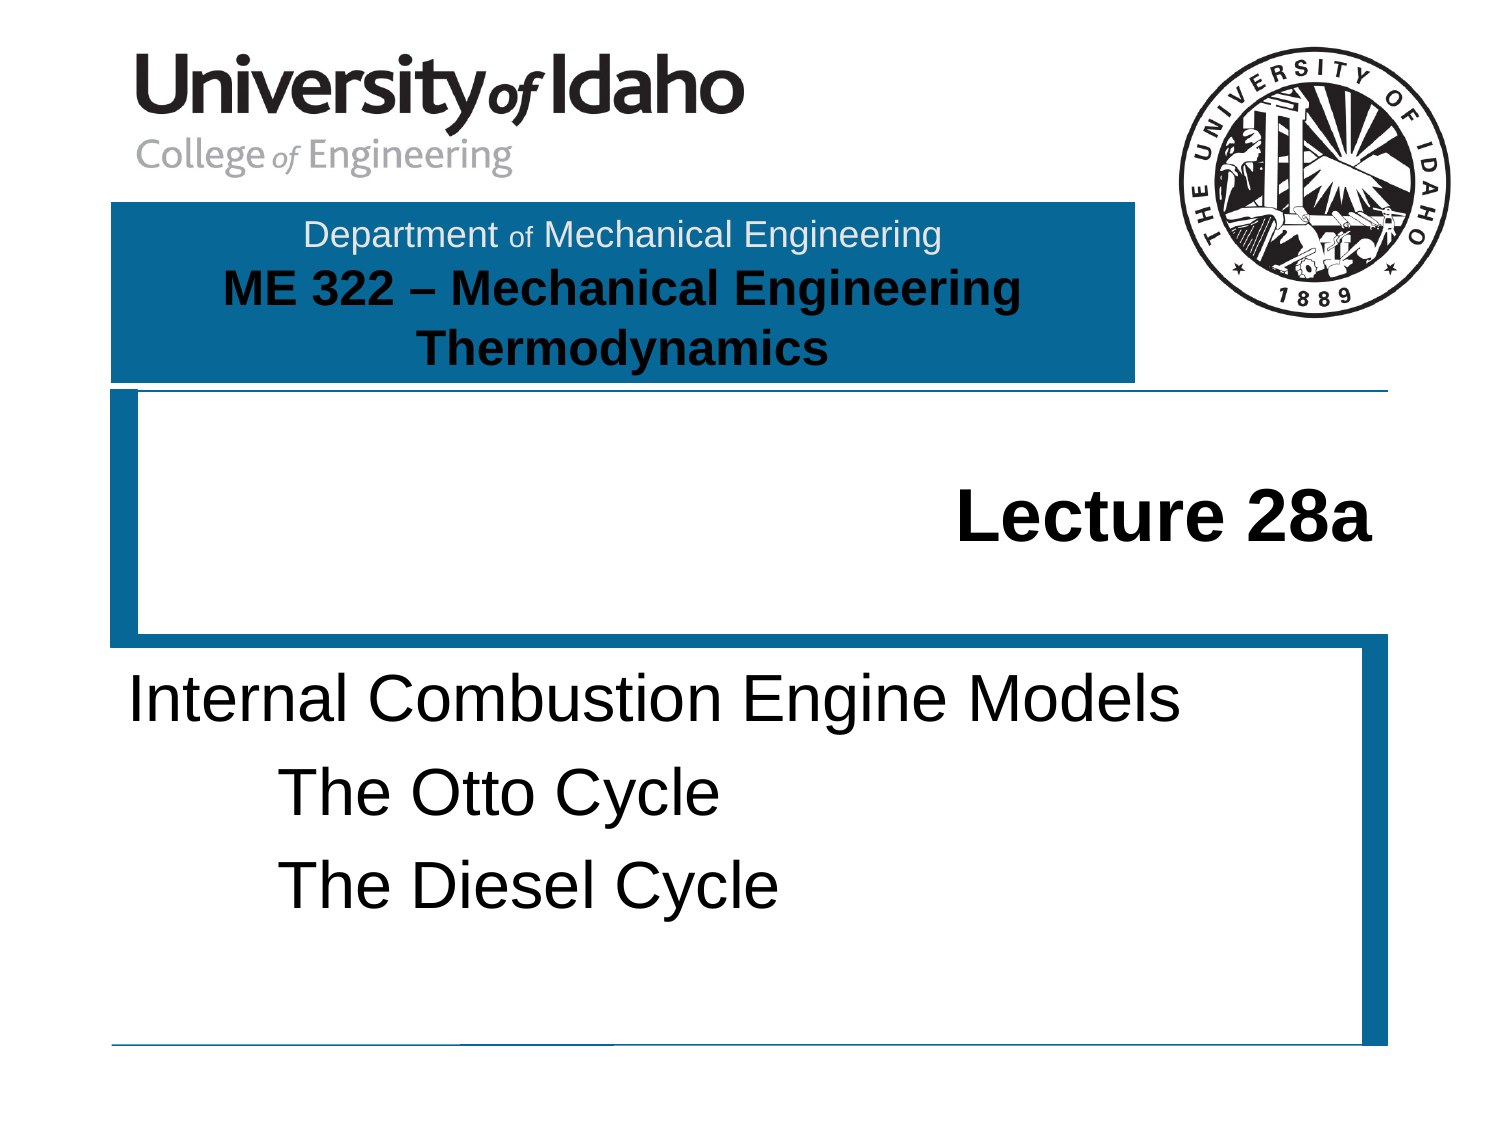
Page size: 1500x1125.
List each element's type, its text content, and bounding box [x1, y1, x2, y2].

picture [1165, 33, 1464, 331]
subtitle Internal Combustion Engine Models The Otto Cycle The Diesel Cycle [112, 647, 1363, 1048]
picture [111, 39, 769, 192]
title Lecture 28a [137, 390, 1388, 632]
